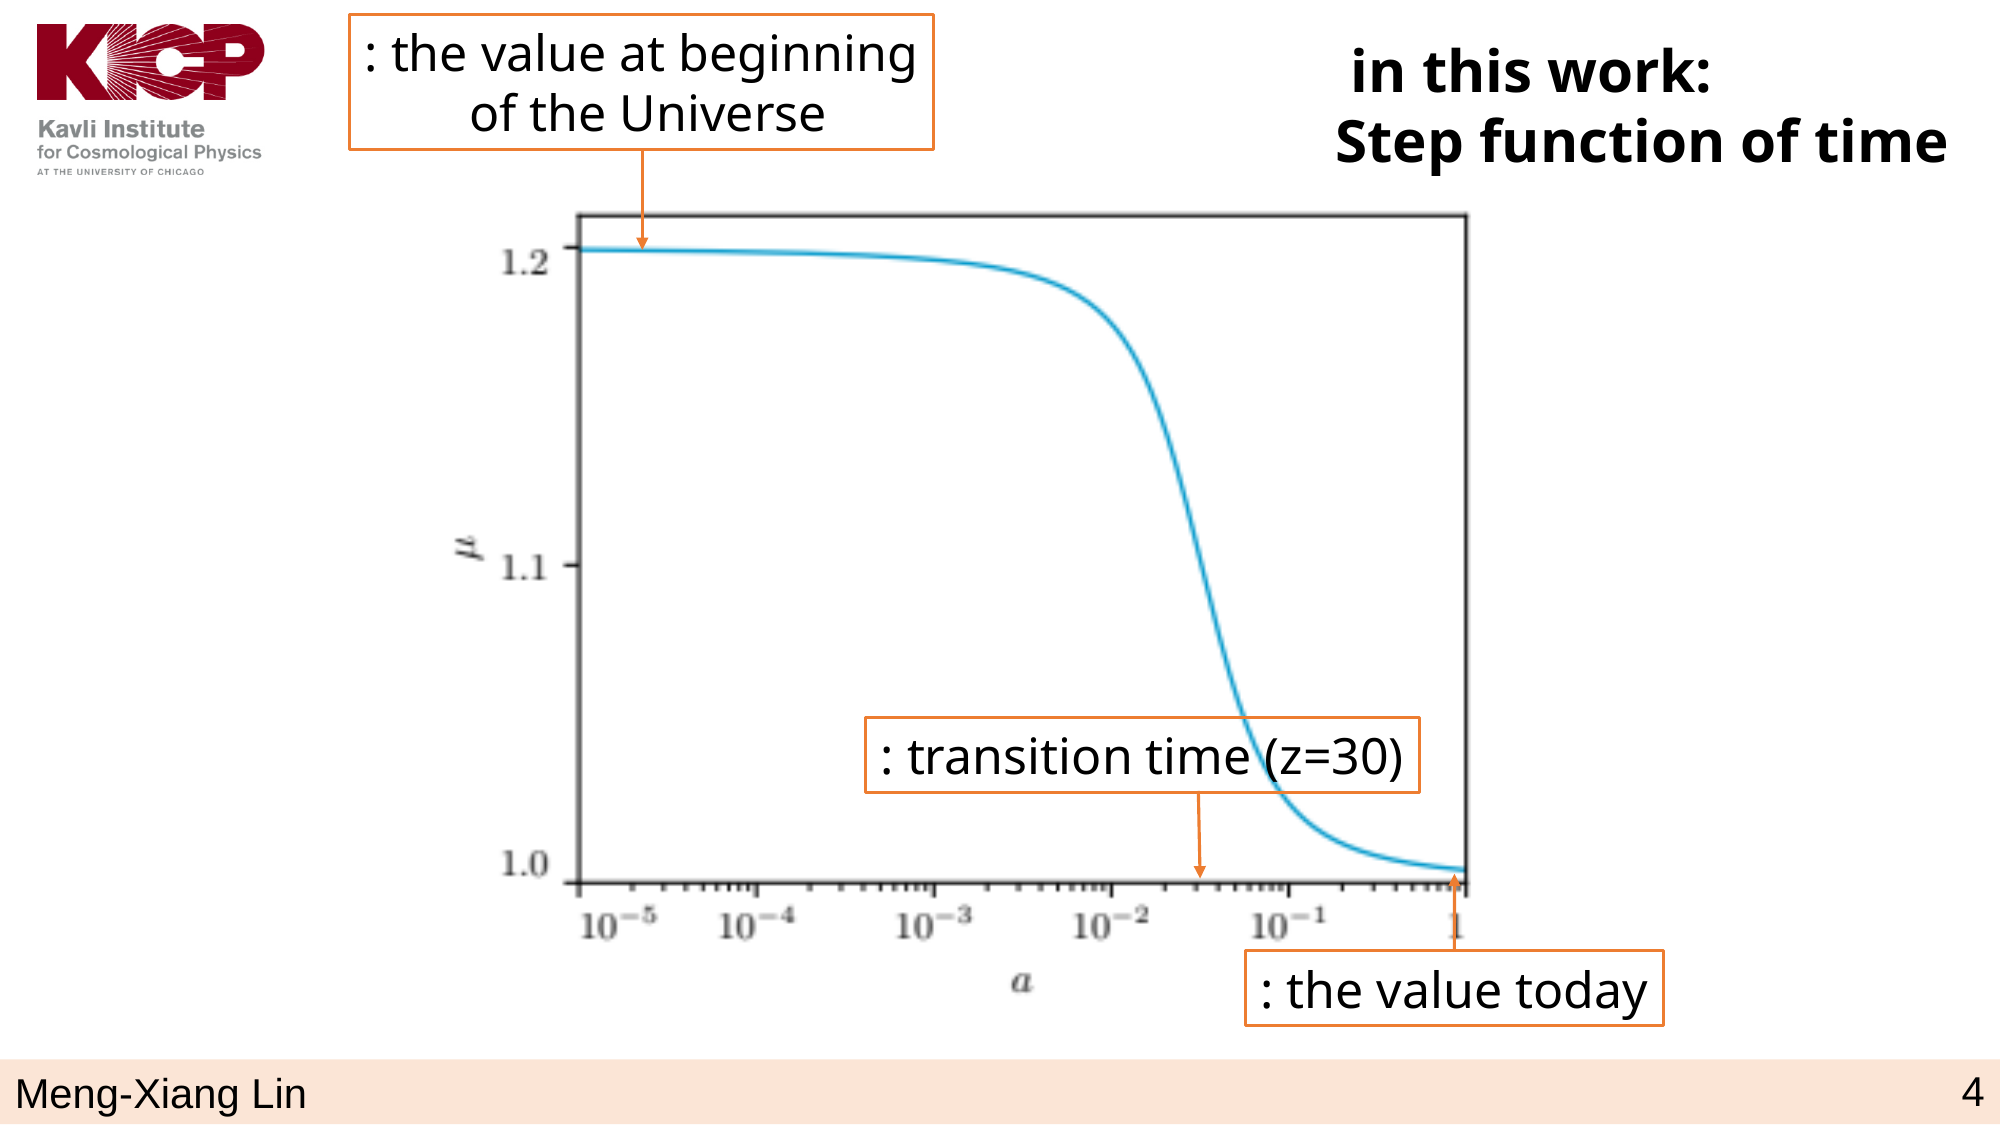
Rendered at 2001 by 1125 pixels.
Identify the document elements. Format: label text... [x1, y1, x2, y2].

picture [409, 200, 1472, 1028]
picture [37, 24, 288, 177]
slide_number 4 [1550, 1059, 2000, 1120]
